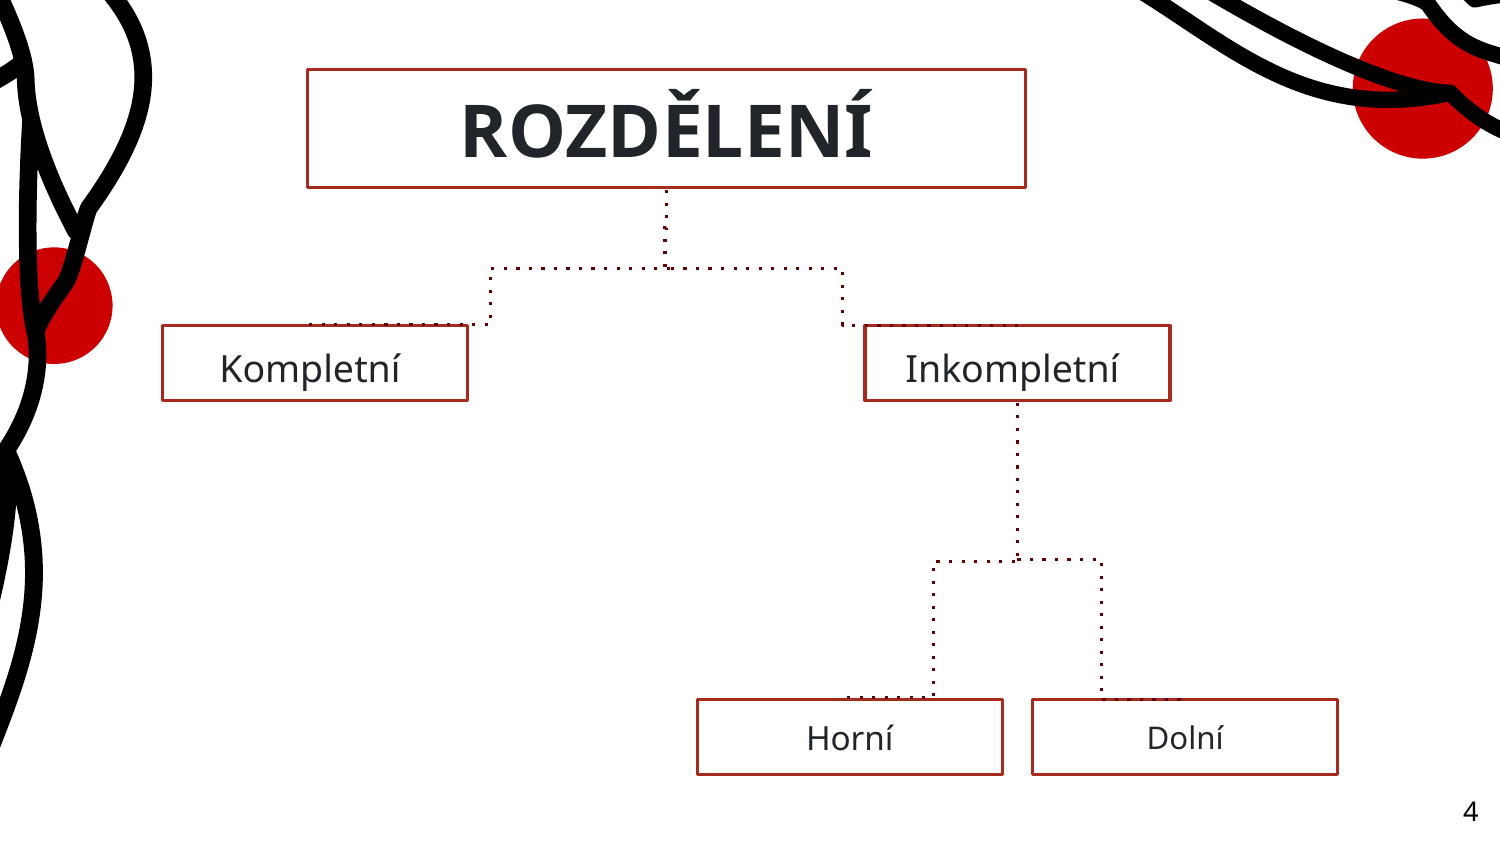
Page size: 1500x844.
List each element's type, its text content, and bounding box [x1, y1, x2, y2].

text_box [162, 68, 1338, 775]
slide_number ‹#› [1403, 779, 1494, 844]
